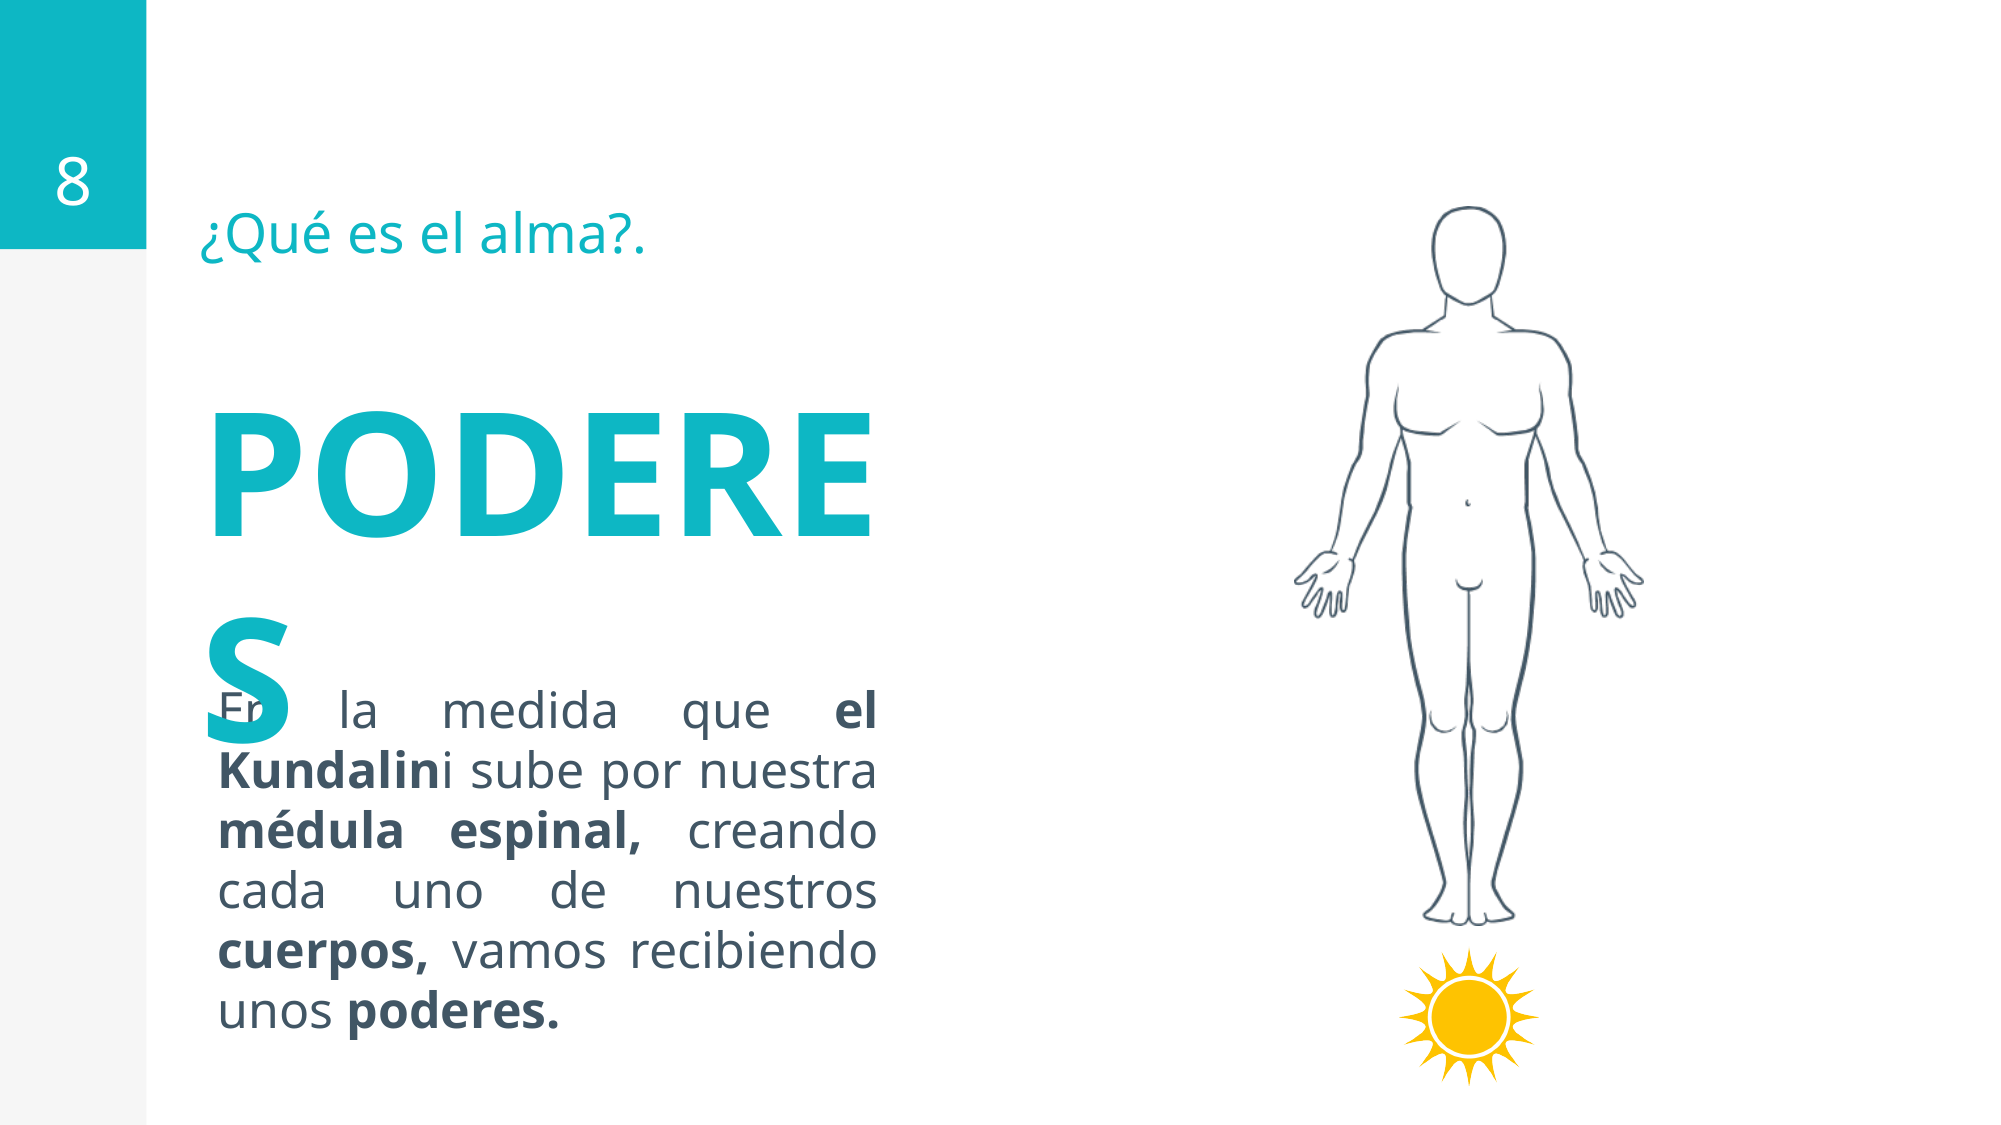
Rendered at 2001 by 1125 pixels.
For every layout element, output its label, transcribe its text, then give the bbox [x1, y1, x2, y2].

picture [1293, 205, 1645, 926]
slide_number 8 [0, 0, 147, 250]
picture [1399, 944, 1539, 1086]
text_box PODERES [180, 343, 932, 546]
list En la medida que el Kundalini sube por nuestra médula espinal, creando cada uno de nuestros cuerpos, vamos recibiendo unos poderes. [180, 657, 899, 988]
text_box ¿Qué es el alma?. [180, 170, 1304, 286]
